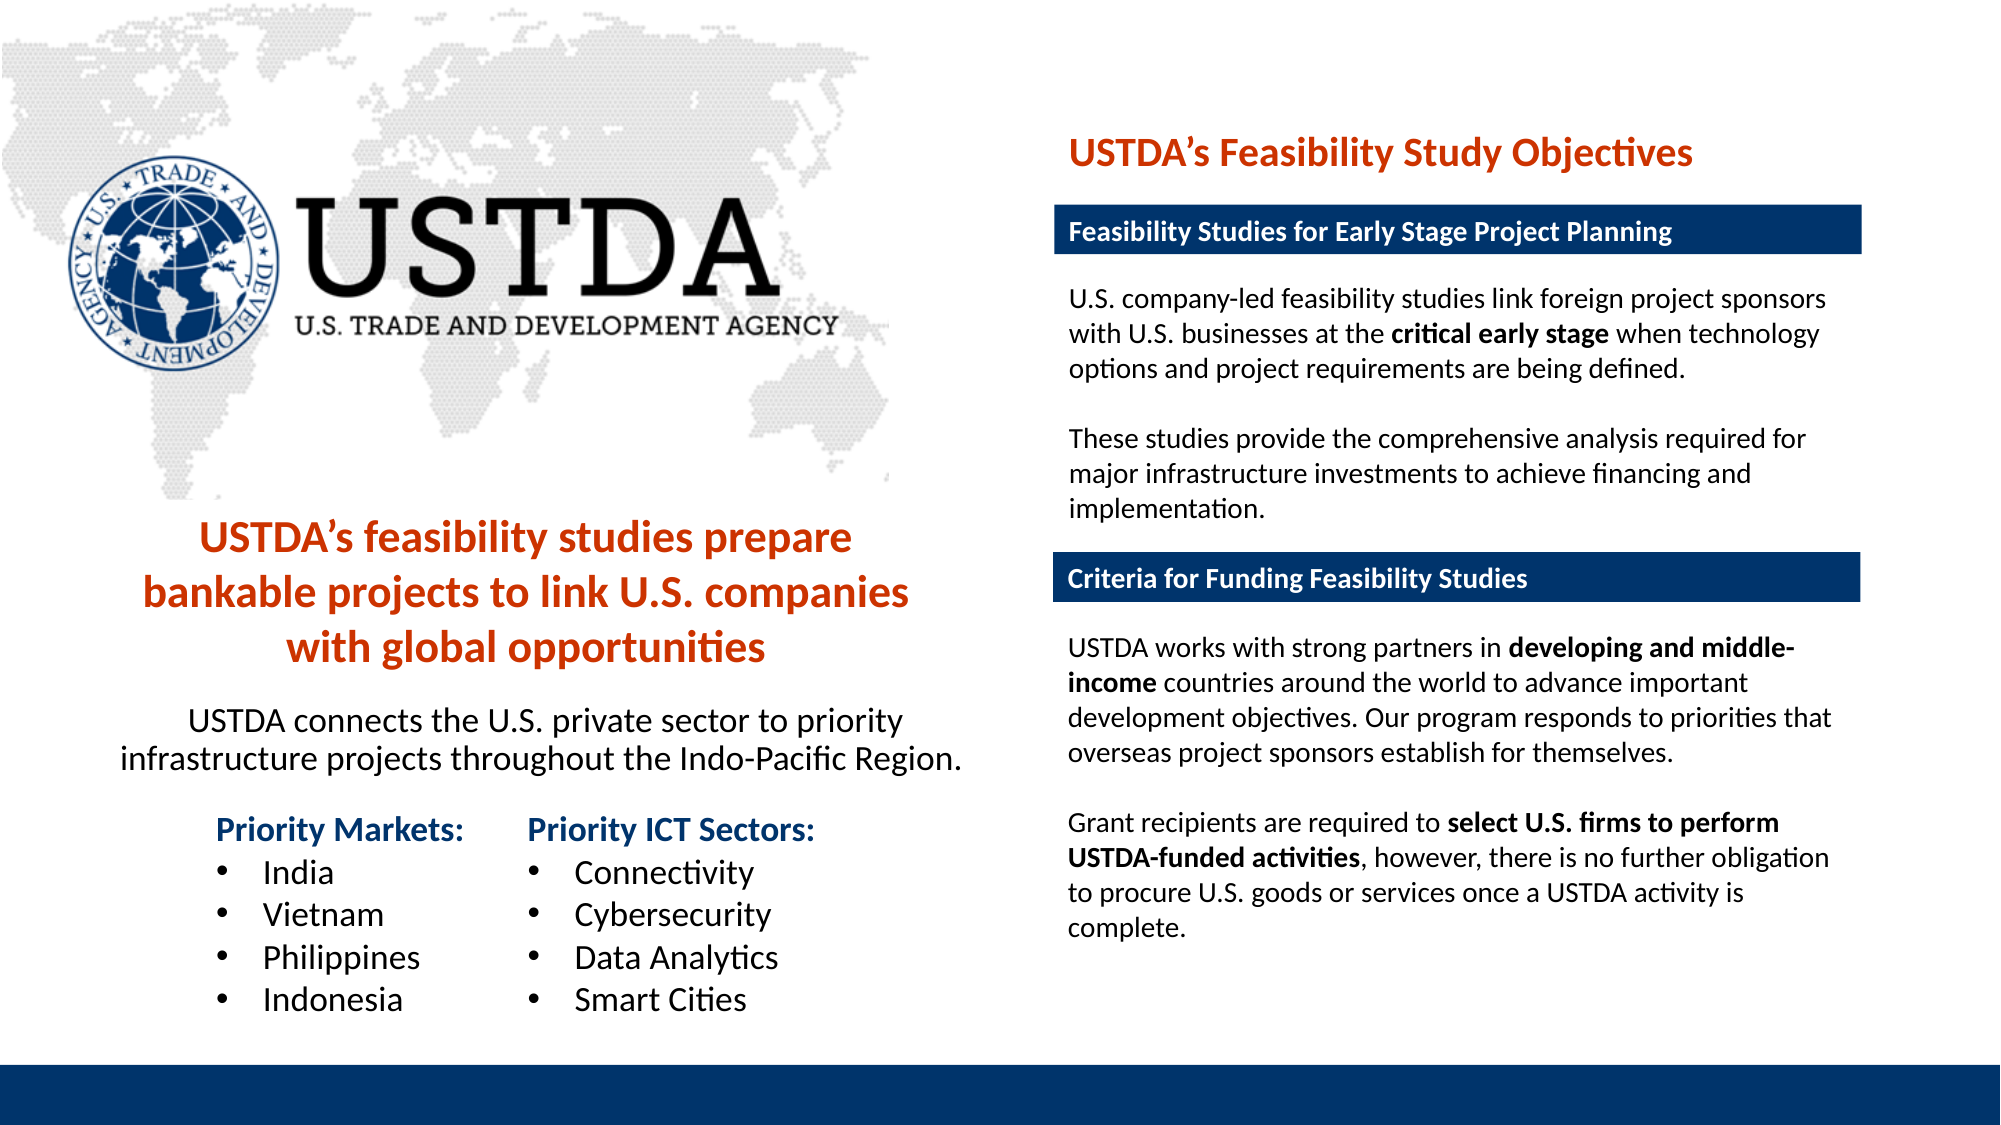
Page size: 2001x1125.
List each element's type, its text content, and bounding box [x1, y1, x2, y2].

text_box Priority ICT Sectors: Connectivity Cybersecurity Data Analytics Smart Cities [590, 798, 1067, 1027]
text_box USTDA’s Feasibility Study Objectives [1054, 117, 1927, 183]
text_box USTDA works with strong partners in developing and middle-income countries around the world to advance important development objectives. Our program responds to priorities that overseas project sponsors establish for themselves. Grant recipients are required to select U.S. firms to perform USTDA-funded activities, however, there is no further obligation to procure U.S. goods or services once a USTDA activity is complete. [1053, 620, 1860, 951]
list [2, 0, 889, 518]
text_box Criteria for Funding Feasibility Studies [1053, 552, 1861, 602]
text_box USTDA’s feasibility studies prepare bankable projects to link U.S. companies with global opportunities [122, 499, 930, 680]
text_box U.S. company-led feasibility studies link foreign project sponsors with U.S. businesses at the critical early stage when technology options and project requirements are being defined. These studies provide the comprehensive analysis required for major infrastructure investments to achieve financing and implementation. [1054, 272, 1861, 532]
text_box Priority Markets: India Vietnam Philippines Indonesia [201, 798, 590, 1027]
text_box USTDA connects the U.S. private sector to priority infrastructure projects throughout the Indo-Pacific Region. [102, 694, 989, 781]
text_box [0, 1064, 2000, 1125]
text_box Feasibility Studies for Early Stage Project Planning [1054, 204, 1862, 255]
